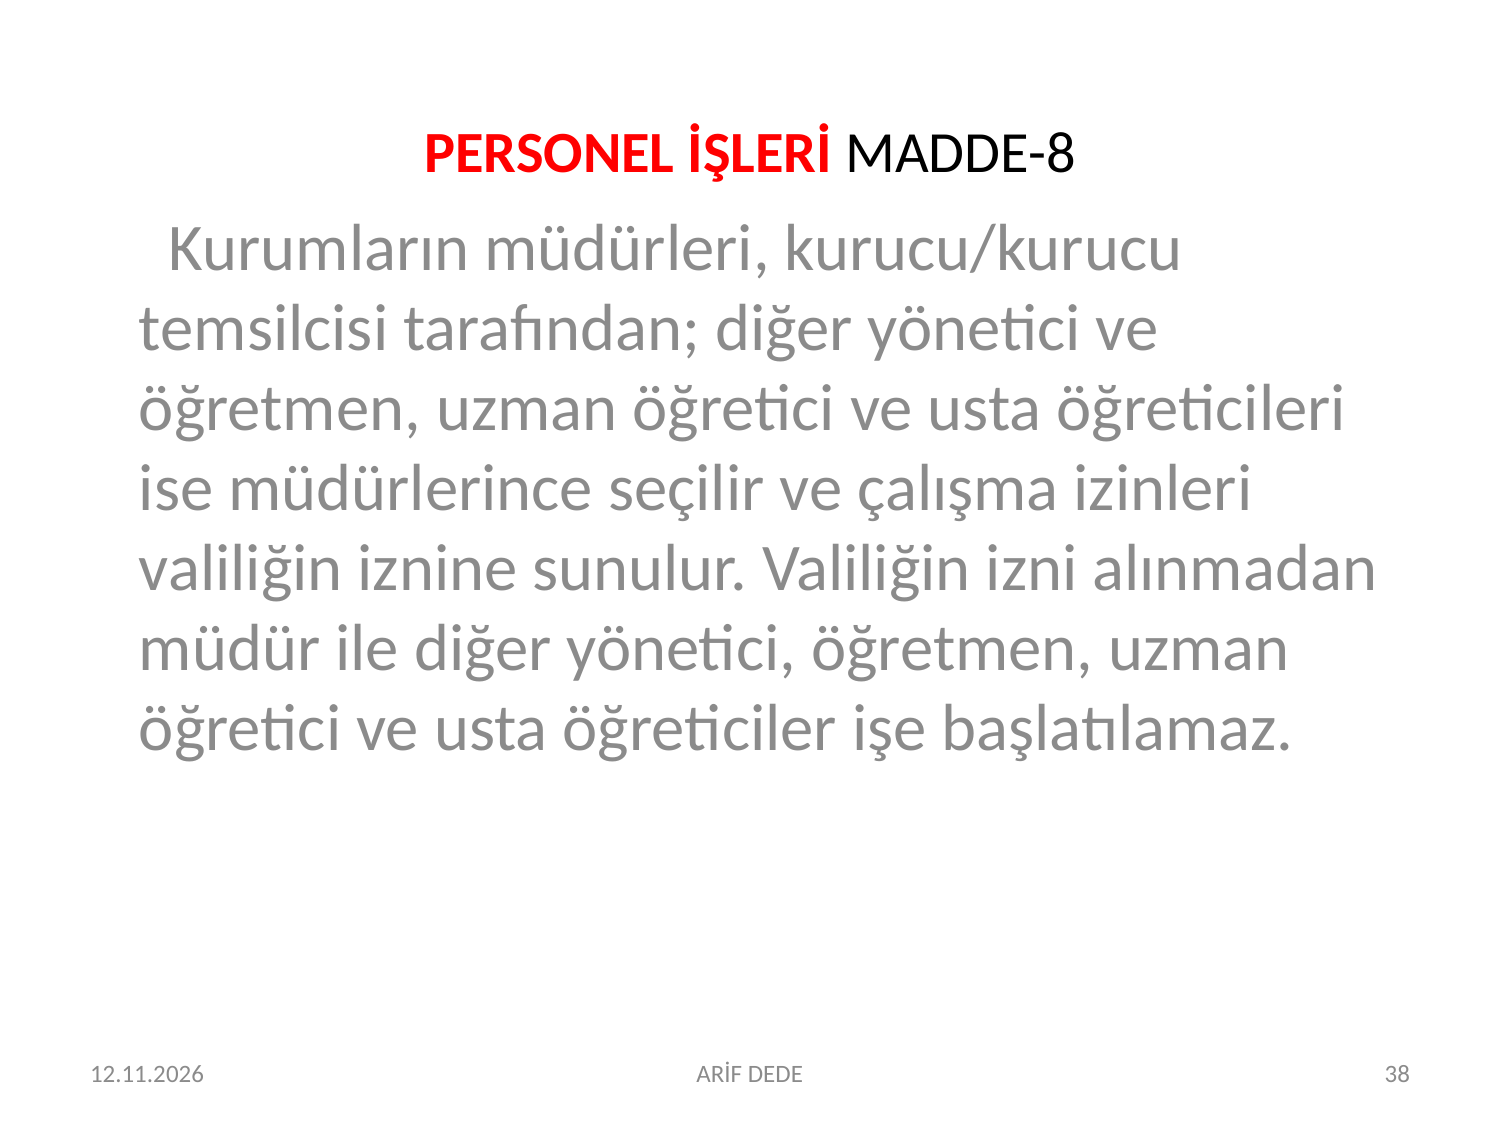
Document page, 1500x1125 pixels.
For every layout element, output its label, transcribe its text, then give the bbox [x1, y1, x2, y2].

slide_number 38 [1074, 1042, 1425, 1103]
subtitle Kurumların müdürleri, kurucu/kurucu temsilcisi tarafından; diğer yönetici ve öğretmen, uzman öğretici ve usta öğreticileri ise müdürlerince seçilir ve çalışma izinleri valiliğin iznine sunulur. Valiliğin izni alınmadan müdür ile diğer yönetici, öğretmen, uzman öğretici ve usta öğreticiler işe başlatılamaz. [123, 196, 1412, 1035]
footer ARİF DEDE [512, 1042, 988, 1103]
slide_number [75, 1042, 425, 1103]
title PERSONEL İŞLERİ MADDE-8 [112, 54, 1388, 244]
